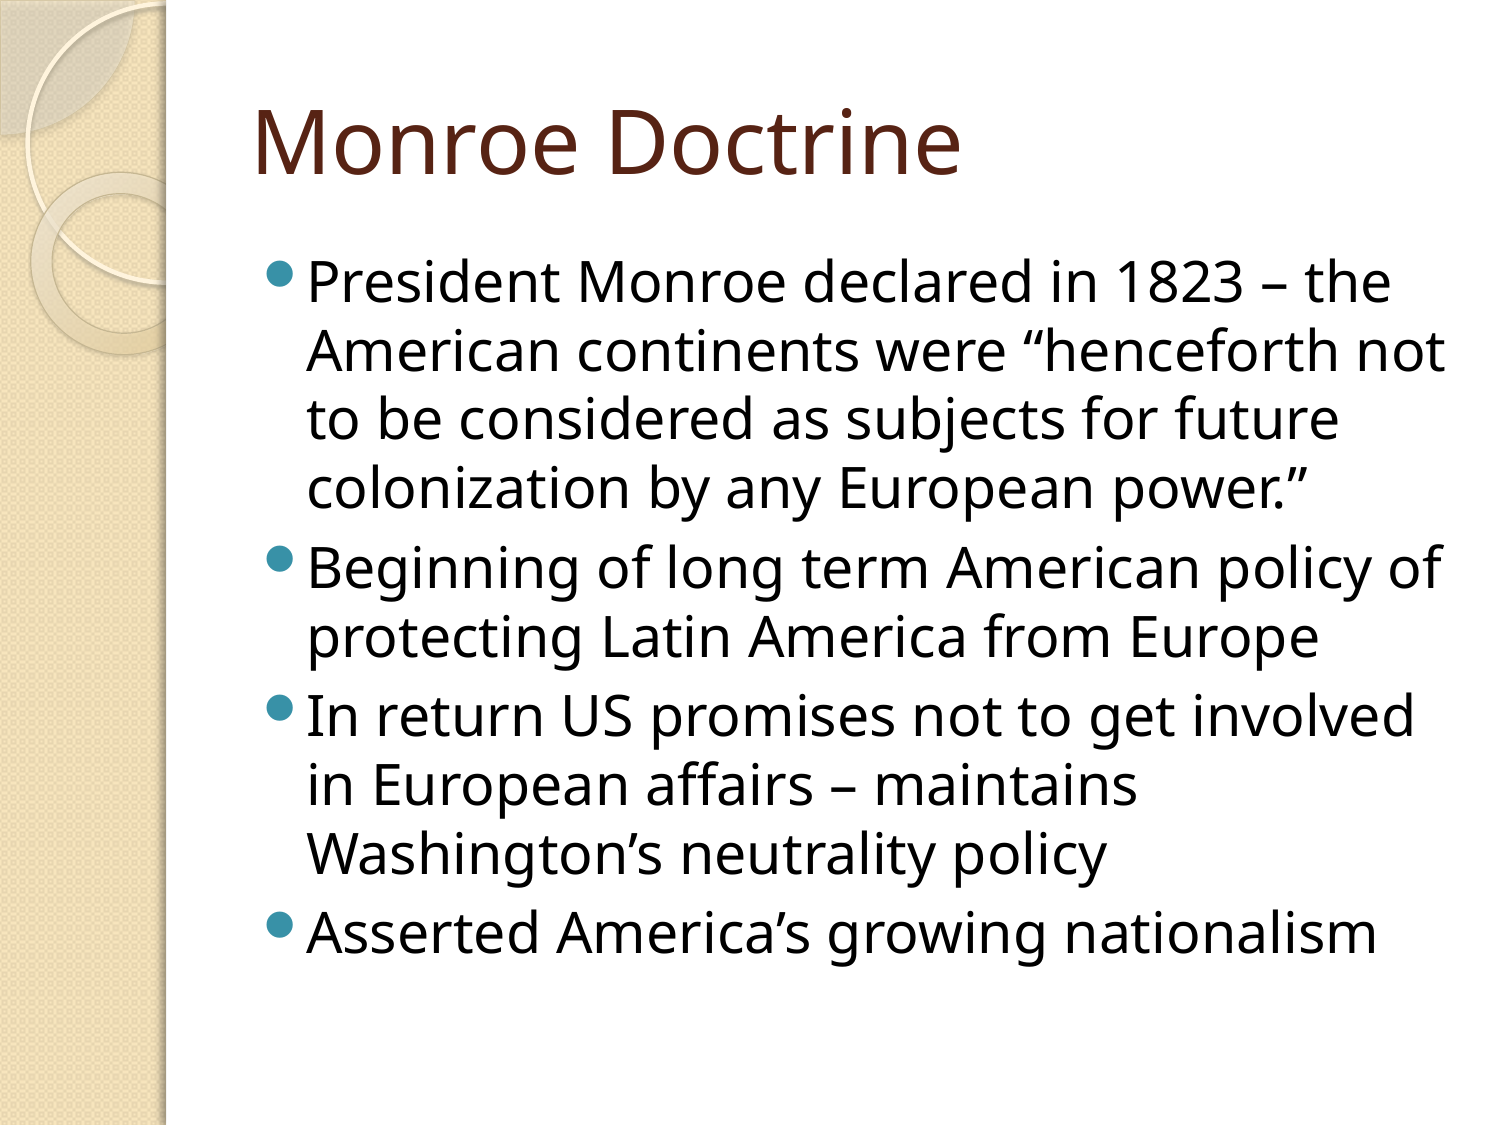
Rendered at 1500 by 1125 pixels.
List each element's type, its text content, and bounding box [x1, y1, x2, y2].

title Monroe Doctrine [235, 45, 1466, 233]
list President Monroe declared in 1823 – the American continents were “henceforth not to be considered as subjects for future colonization by any European power.” Beginning of long term American policy of protecting Latin America from Europe In return US promises not to get involved in European affairs – maintains Washington’s neutrality policy Asserted America’s growing nationalism [235, 237, 1466, 1025]
